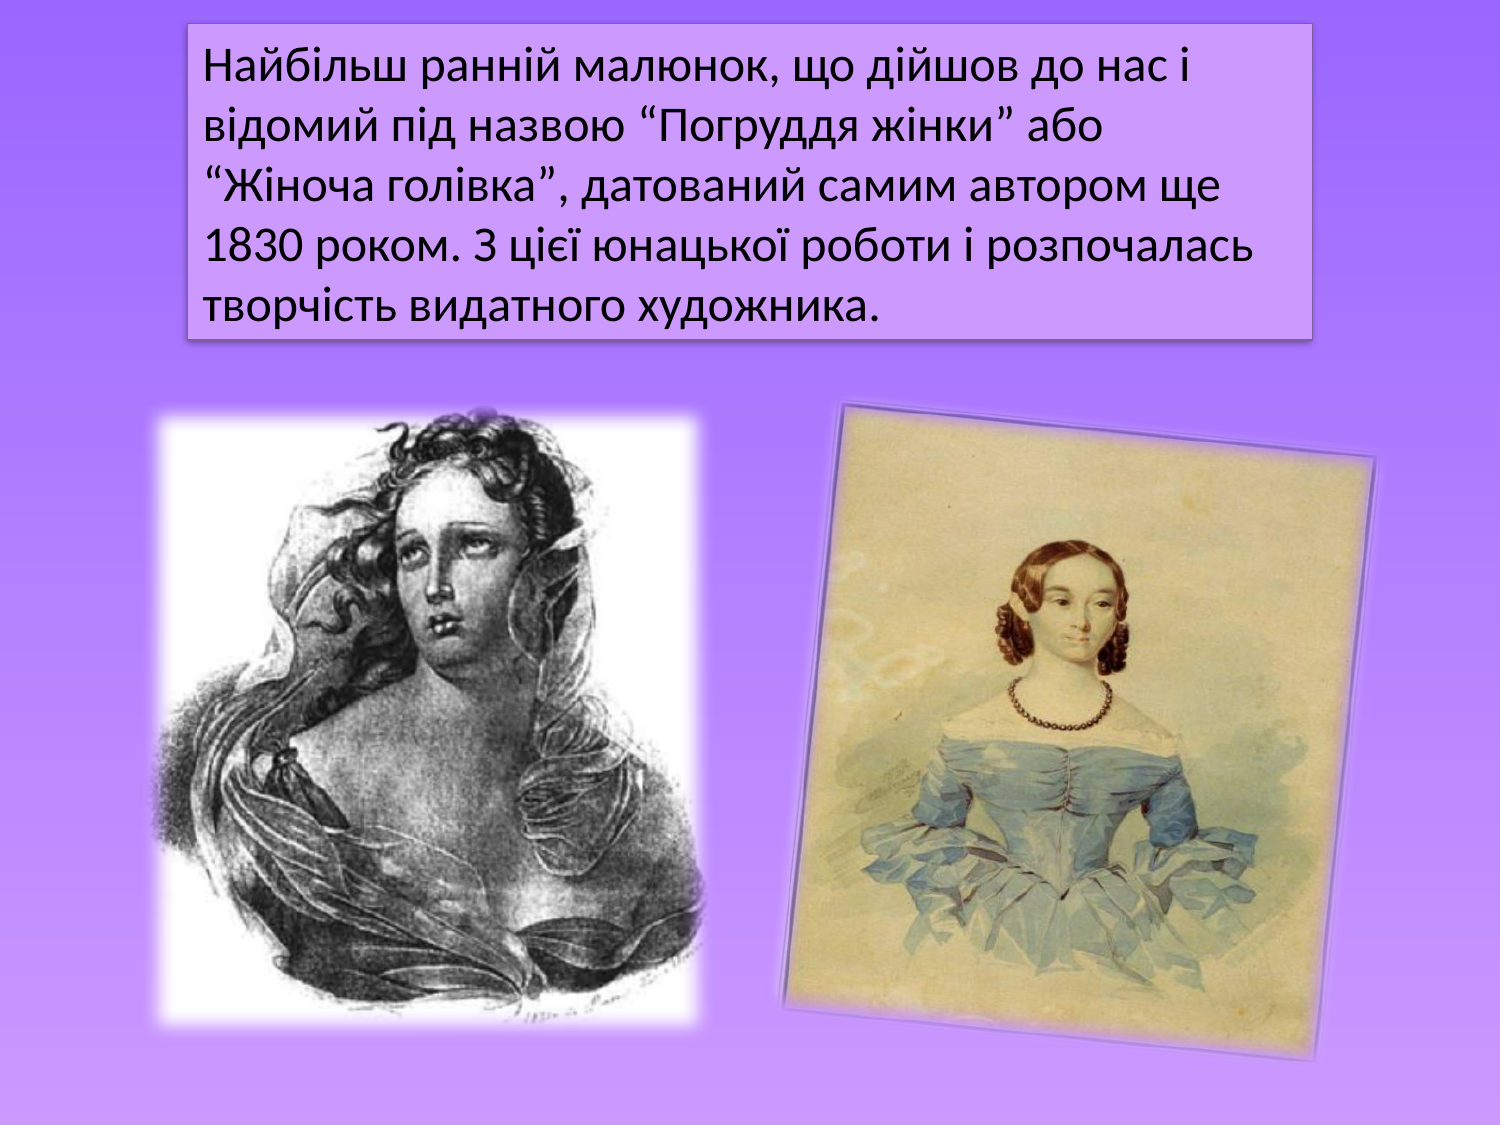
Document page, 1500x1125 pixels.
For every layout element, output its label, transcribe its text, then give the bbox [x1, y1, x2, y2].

picture [140, 398, 716, 1044]
list Найбільш ранній малюнок, що дійшов до нас і відомий під назвою “Погруддя жінки” або “Жіноча голівка”, датований самим автором ще 1830 роком. З цієї юнацької роботи і розпочалась творчість видатного художника. [187, 23, 1313, 341]
picture [792, 414, 1362, 1048]
